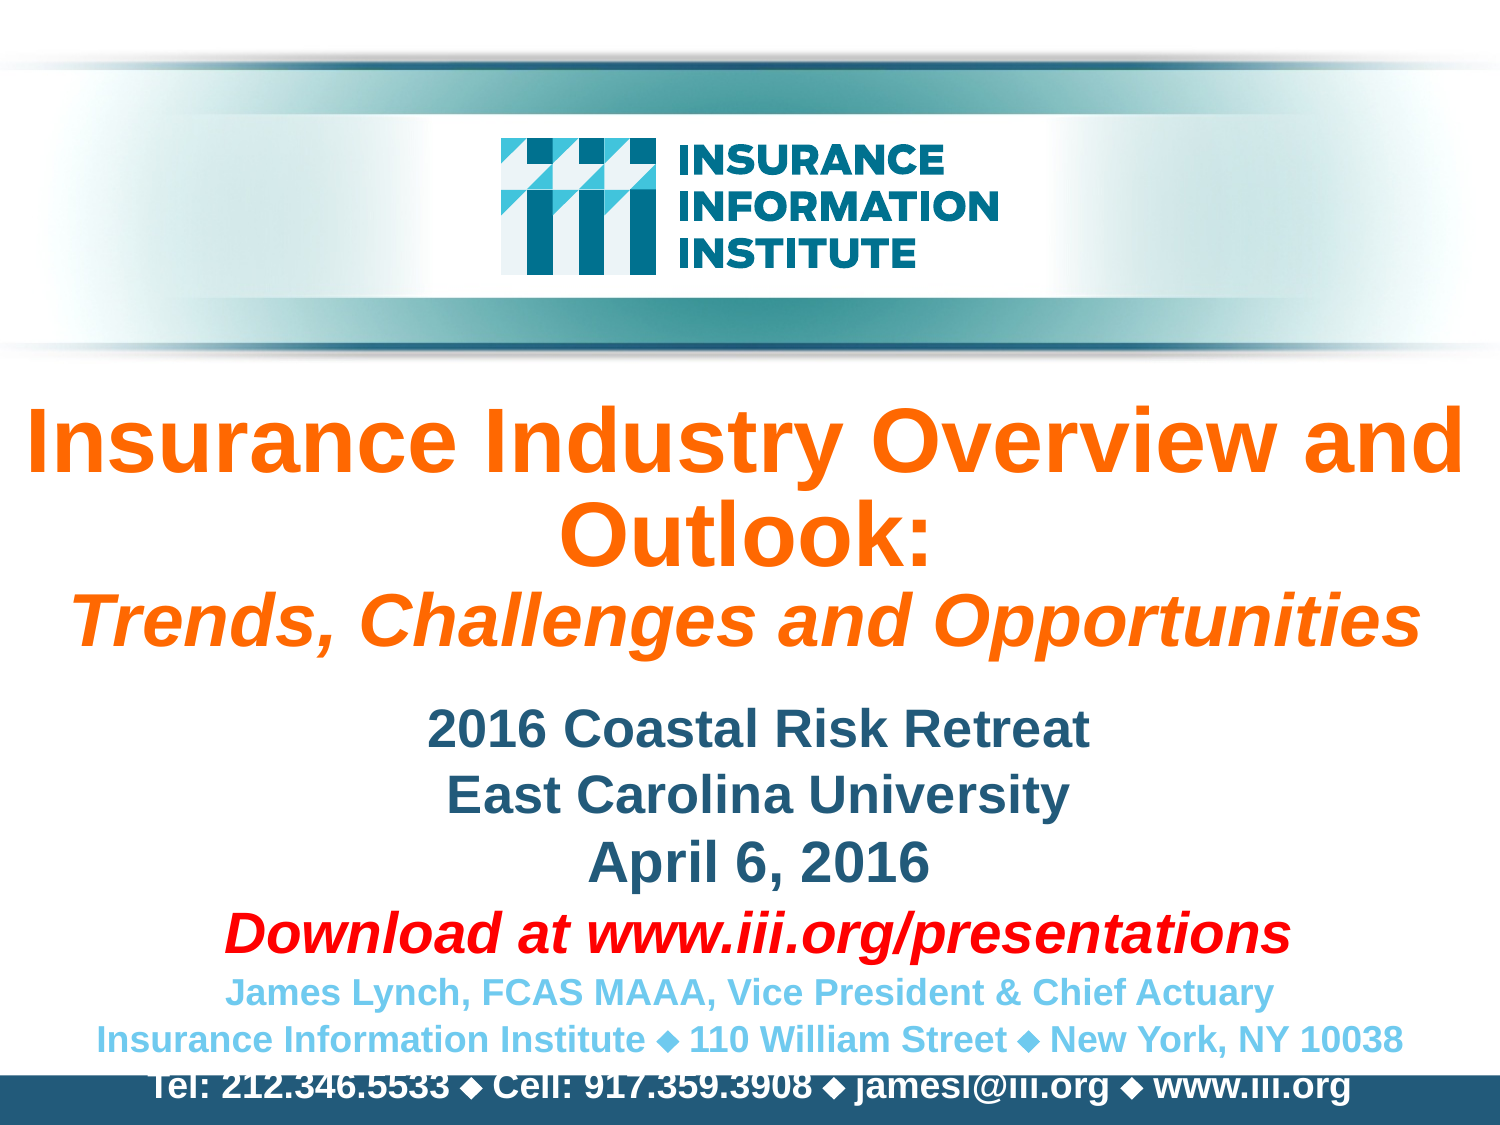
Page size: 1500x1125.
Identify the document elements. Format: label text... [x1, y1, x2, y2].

text_box James Lynch, FCAS MAAA, Vice President & Chief Actuary Insurance Information Institute  110 William Street  New York, NY 10038 Tel: 212.346.5533  Cell: 917.359.3908  jamesl@iii.org  www.iii.org [0, 965, 1500, 1115]
subtitle 2016 Coastal Risk Retreat East Carolina University April 6, 2016 Download at www.iii.org/presentations [24, 698, 1494, 965]
picture [0, 43, 1500, 368]
title Insurance Industry Overview and Outlook: Trends, Challenges and Opportunities [0, 389, 1494, 671]
